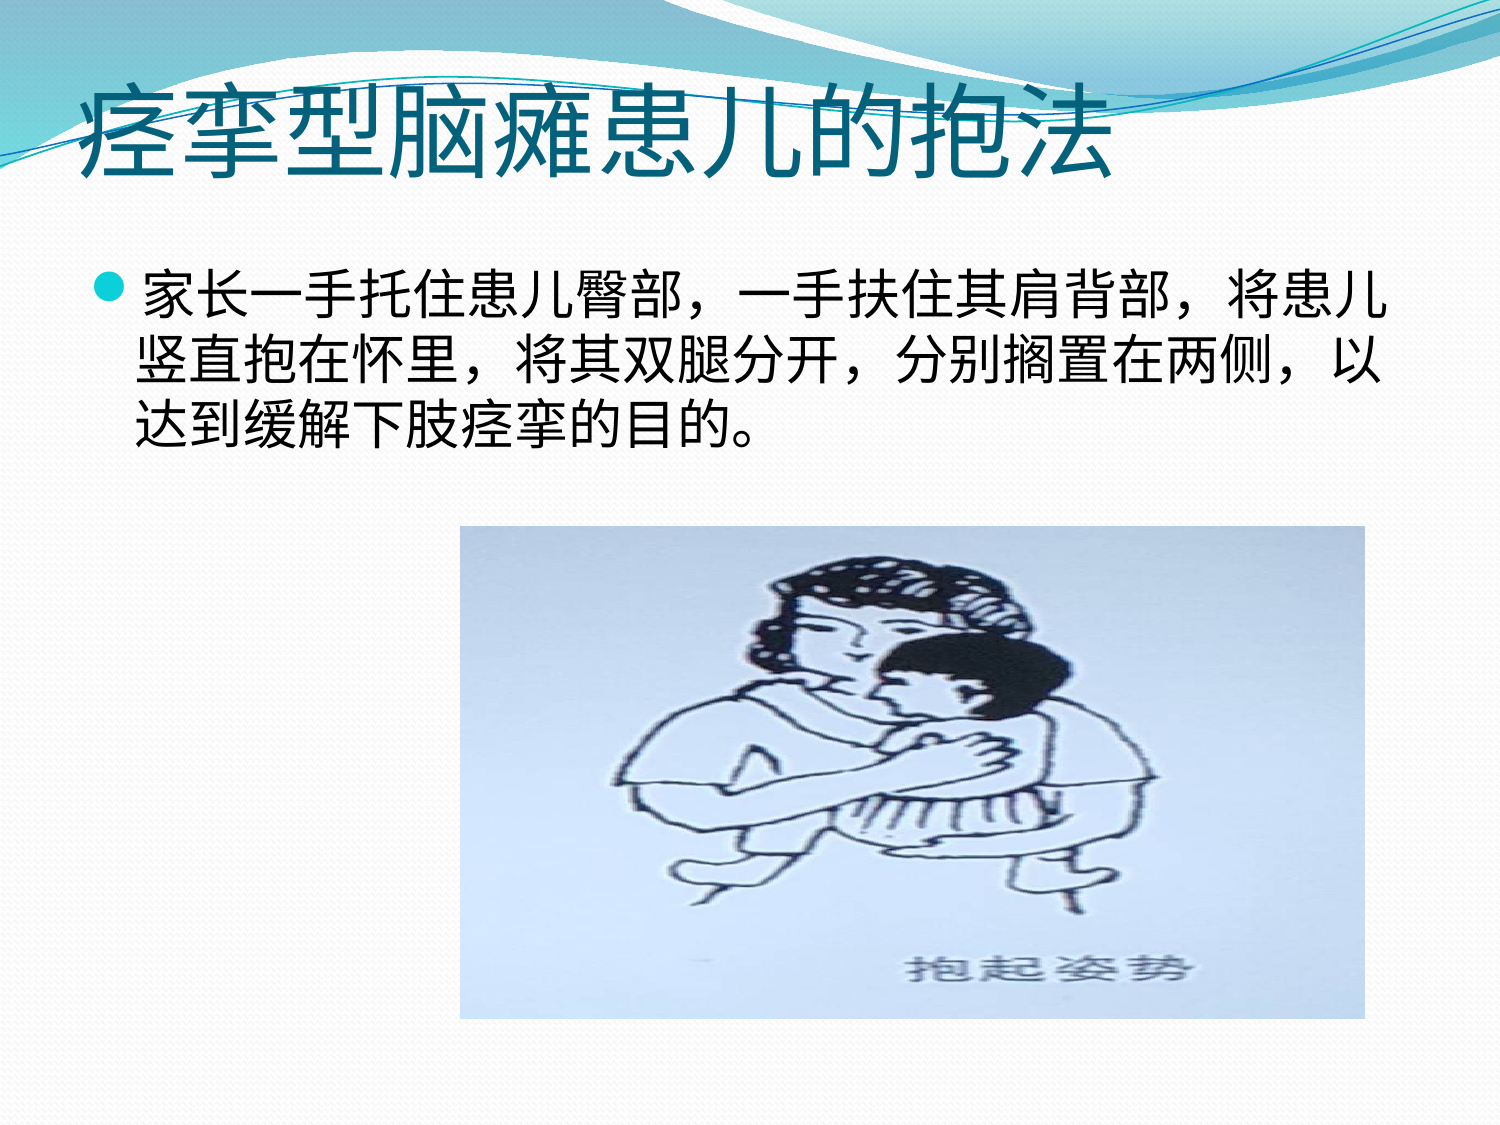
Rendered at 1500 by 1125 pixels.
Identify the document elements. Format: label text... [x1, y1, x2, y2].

picture [460, 525, 1365, 1019]
title 痉挛型脑瘫患儿的抱法 [75, 55, 1425, 191]
list 家长一手托住患儿臀部，一手扶住其肩背部，将患儿竖直抱在怀里，将其双腿分开，分别搁置在两侧，以达到缓解下肢痉挛的目的。 [75, 253, 1425, 1038]
